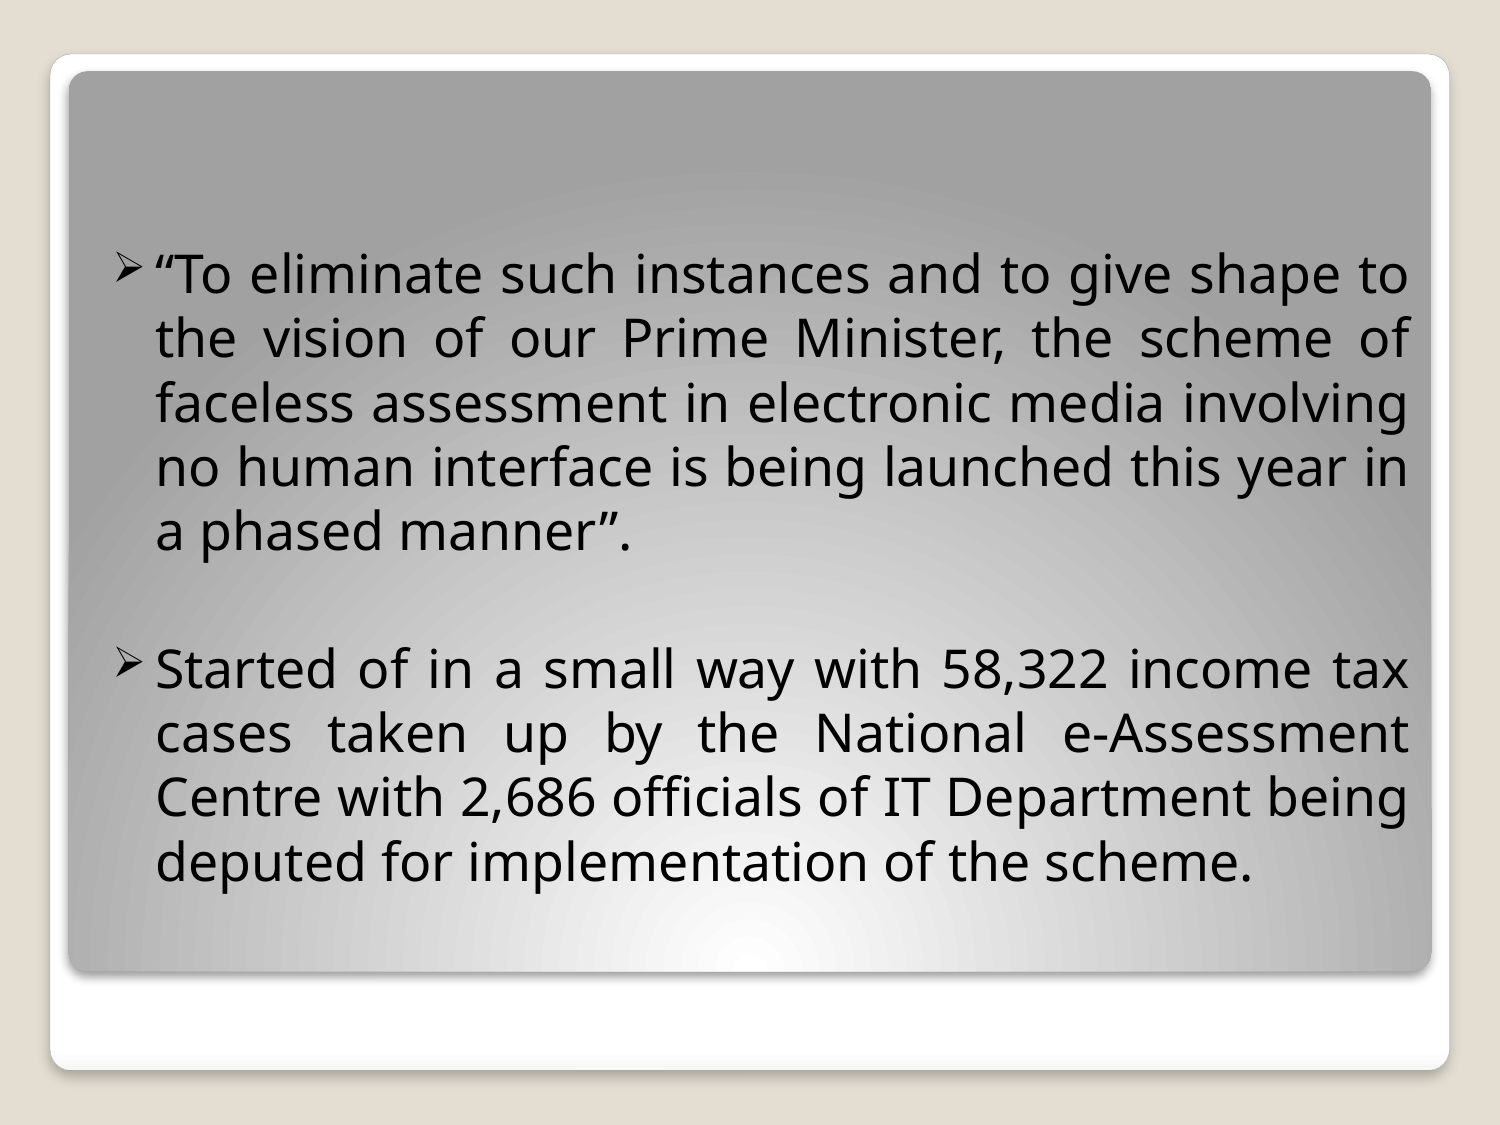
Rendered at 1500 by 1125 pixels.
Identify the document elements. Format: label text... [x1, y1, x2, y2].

list “To eliminate such instances and to give shape to the vision of our Prime Minister, the scheme of faceless assessment in electronic media involving no human interface is being launched this year in a phased manner”. Started of in a small way with 58,322 income tax cases taken up by the National e-Assessment Centre with 2,686 officials of IT Department being deputed for implementation of the scheme. [82, 86, 1425, 913]
